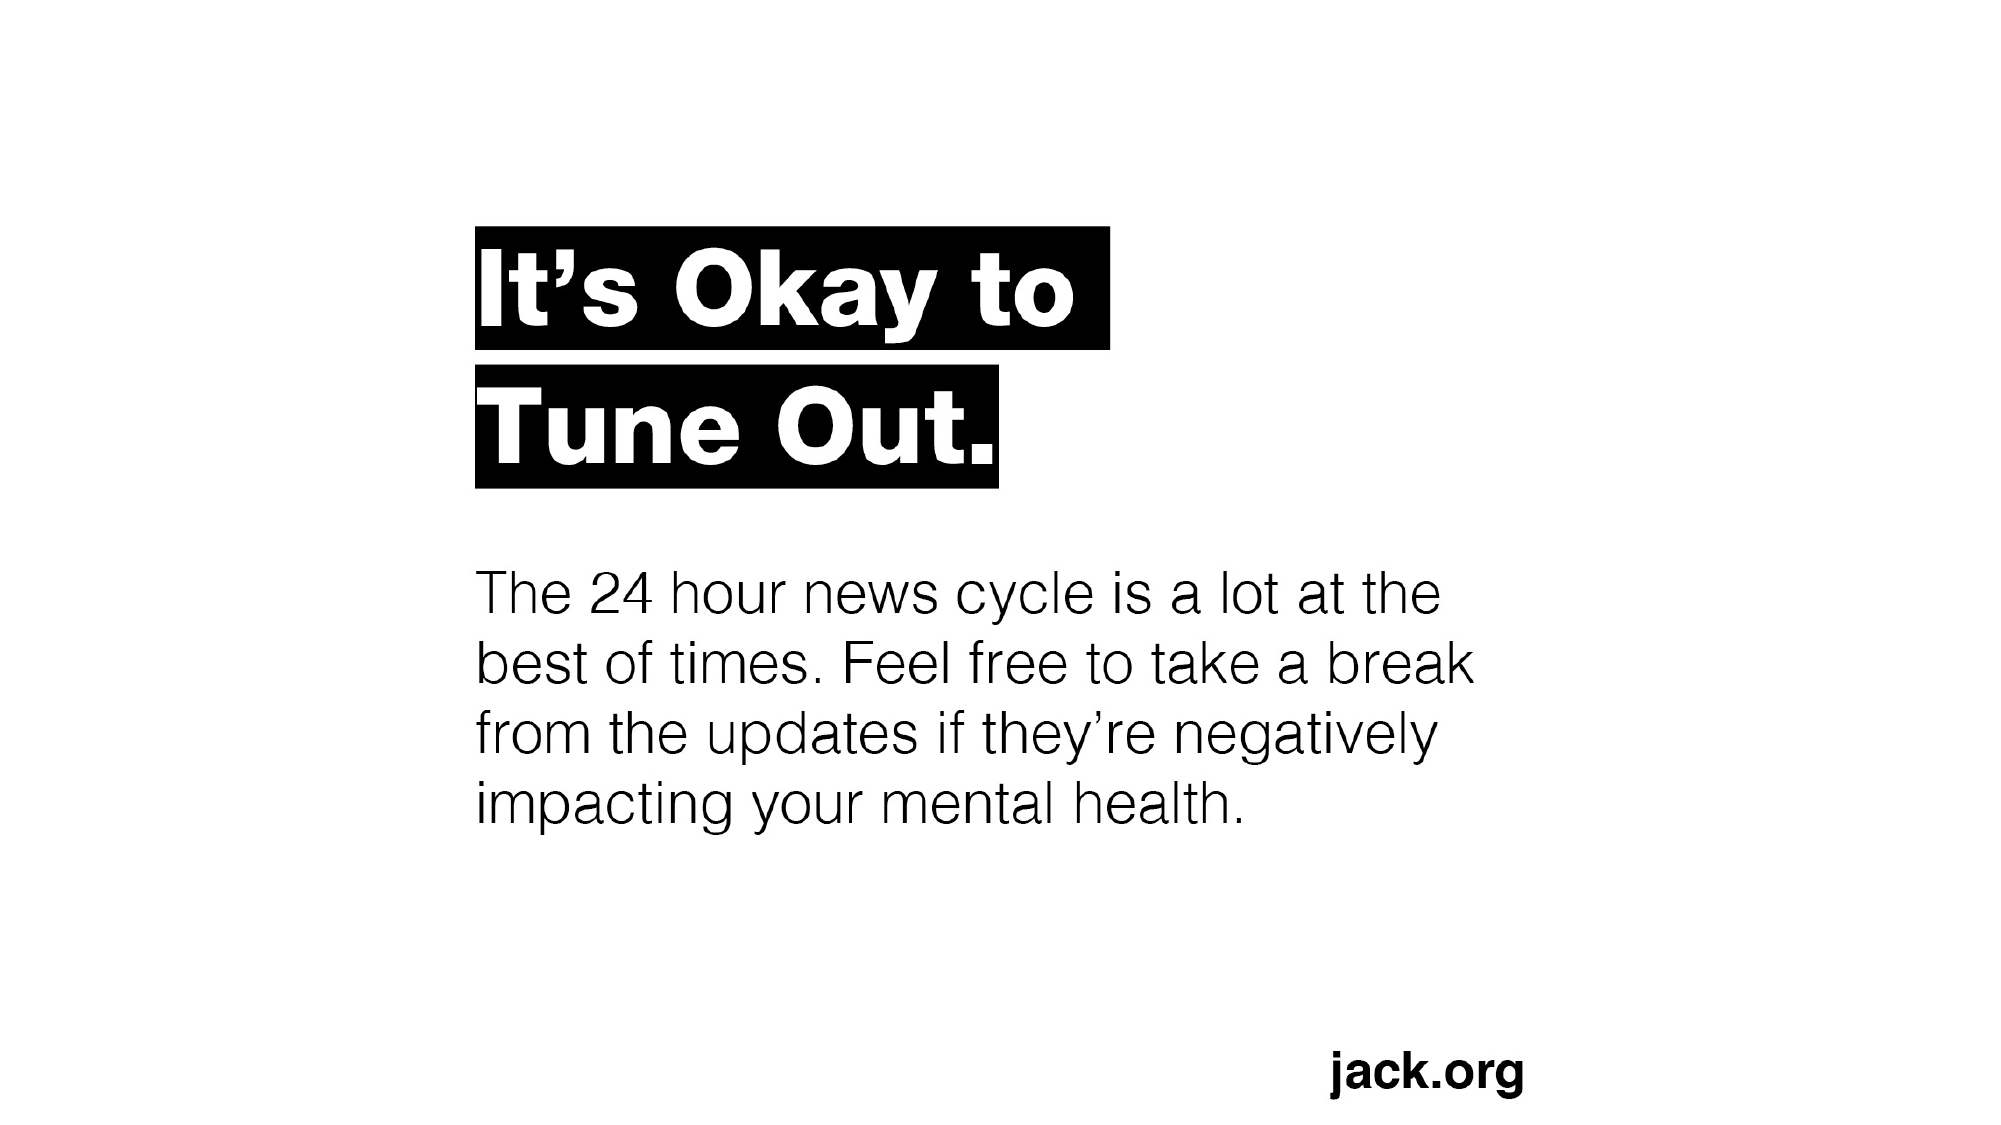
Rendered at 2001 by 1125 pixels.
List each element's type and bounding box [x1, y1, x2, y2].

picture [343, 0, 1657, 1125]
